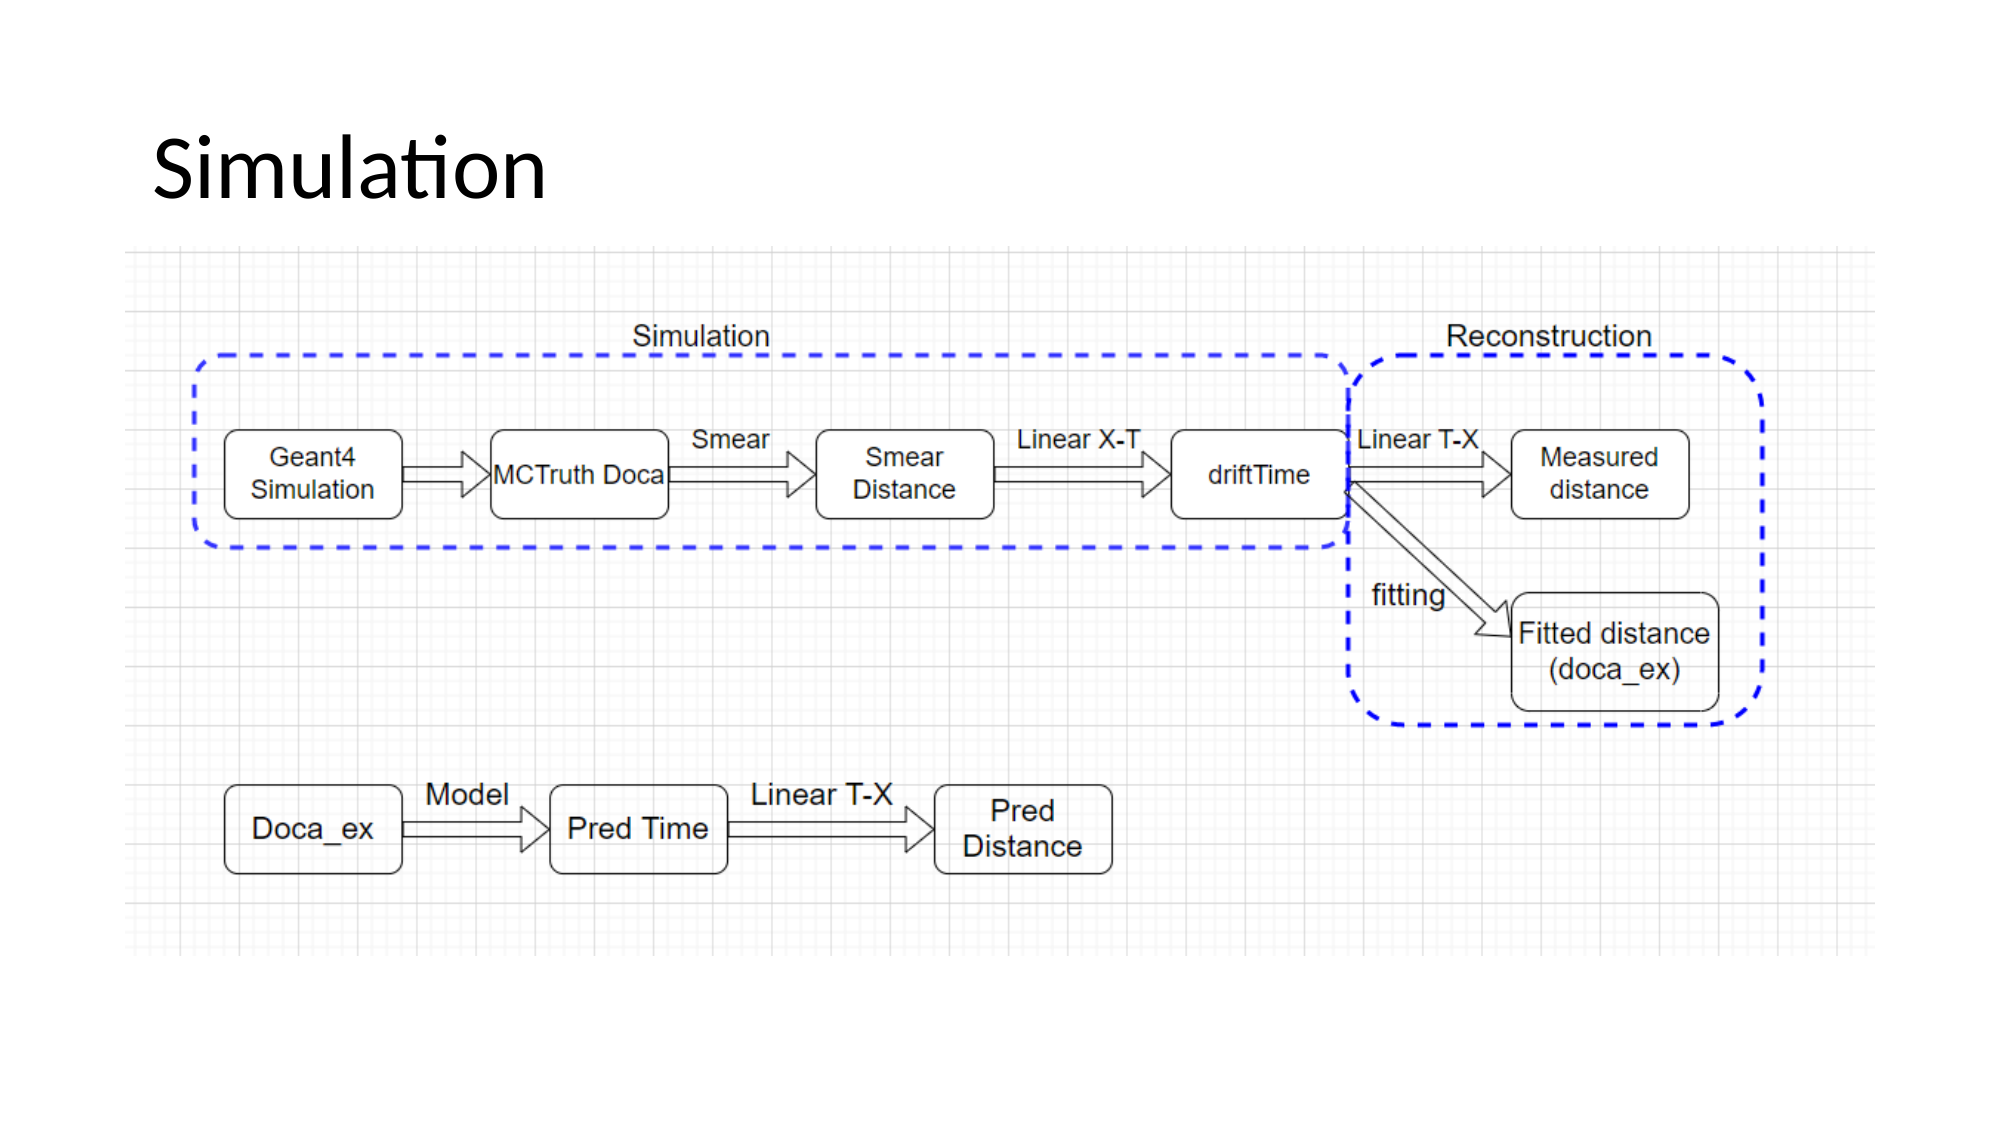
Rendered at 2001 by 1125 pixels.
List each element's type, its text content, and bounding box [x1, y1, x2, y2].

title Simulation [137, 59, 1863, 246]
picture [125, 246, 1875, 956]
